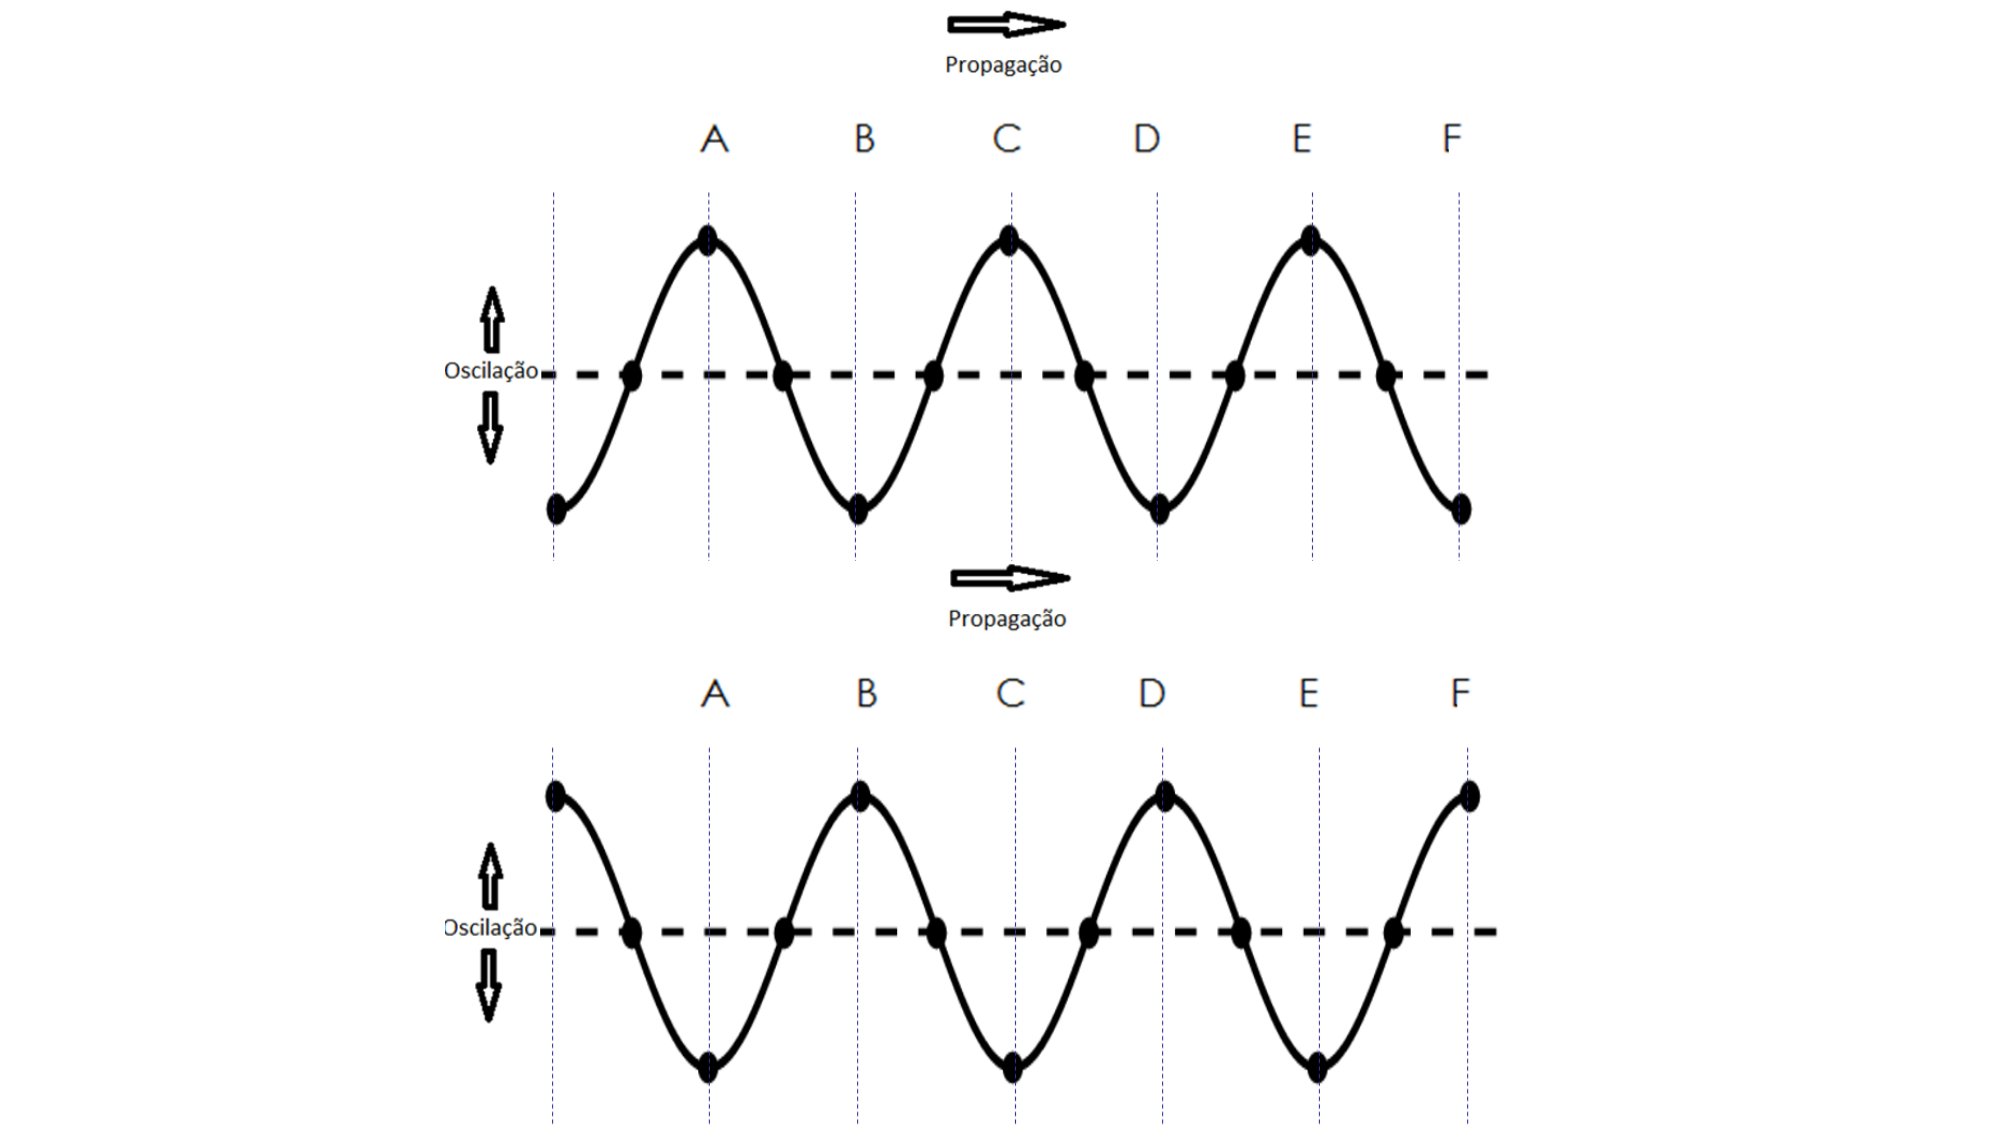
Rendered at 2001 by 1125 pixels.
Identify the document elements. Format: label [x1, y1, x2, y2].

picture [445, 0, 1532, 1125]
